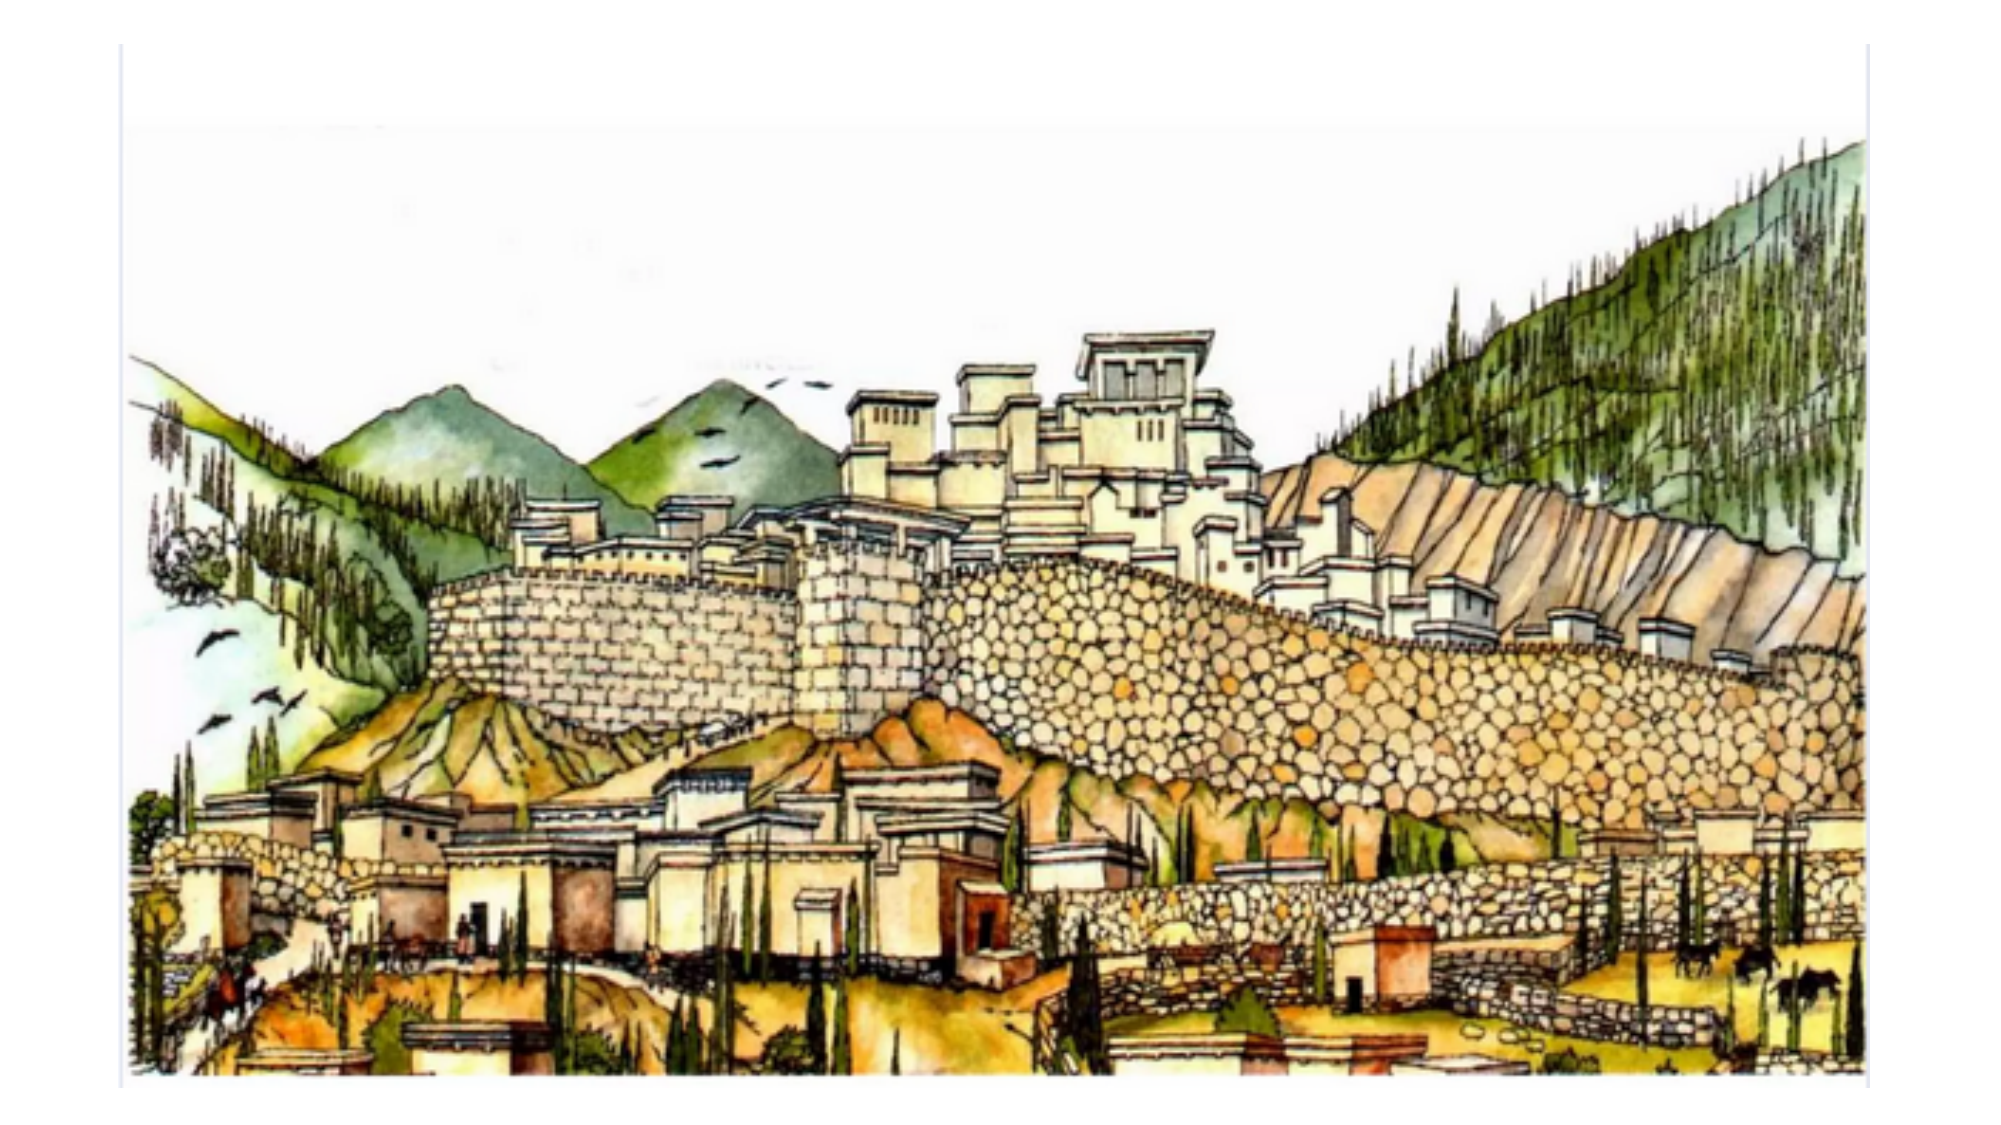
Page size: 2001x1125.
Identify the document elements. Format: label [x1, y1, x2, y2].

picture [118, 44, 1870, 1088]
